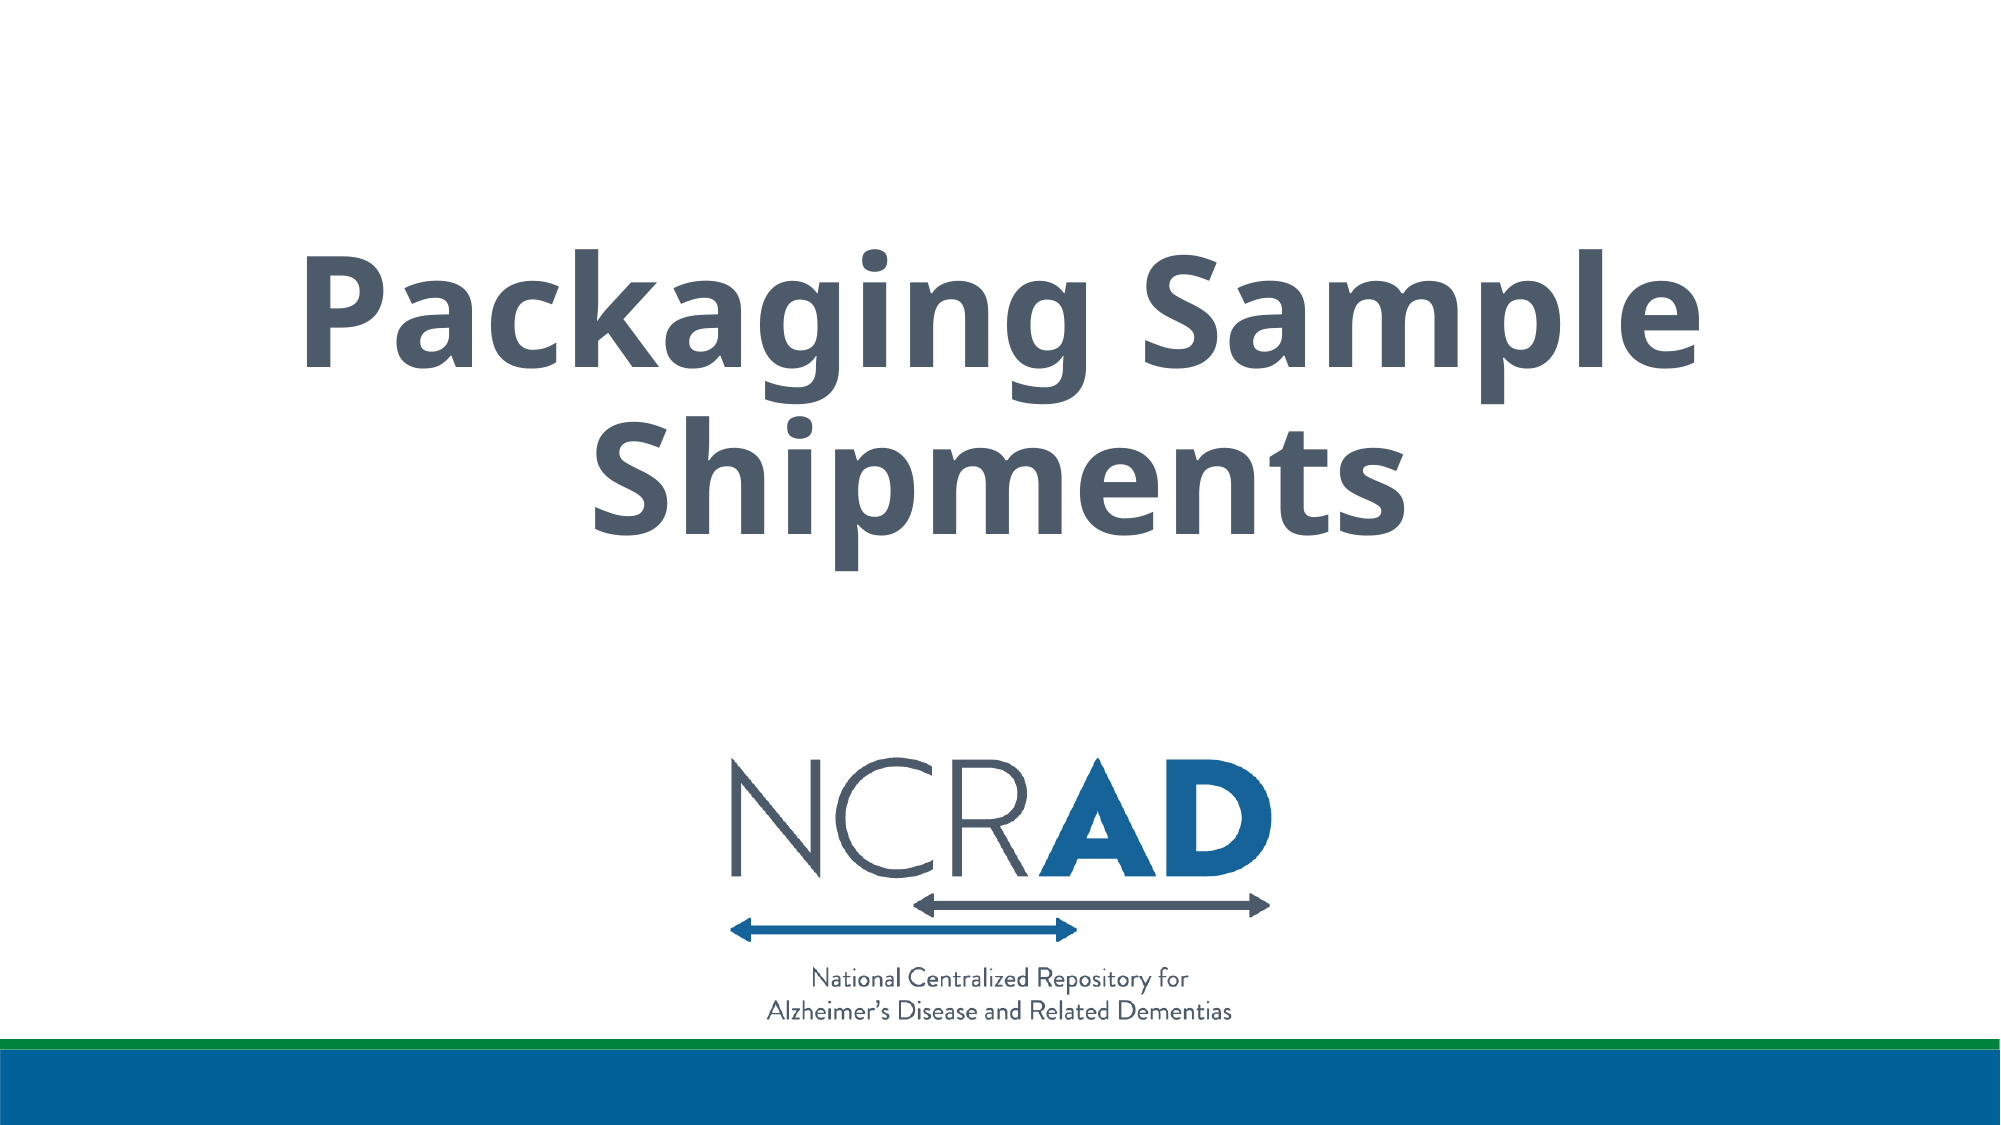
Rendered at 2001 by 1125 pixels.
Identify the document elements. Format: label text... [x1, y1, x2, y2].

picture [727, 756, 1272, 1021]
title Packaging Sample Shipments [249, 184, 1750, 576]
